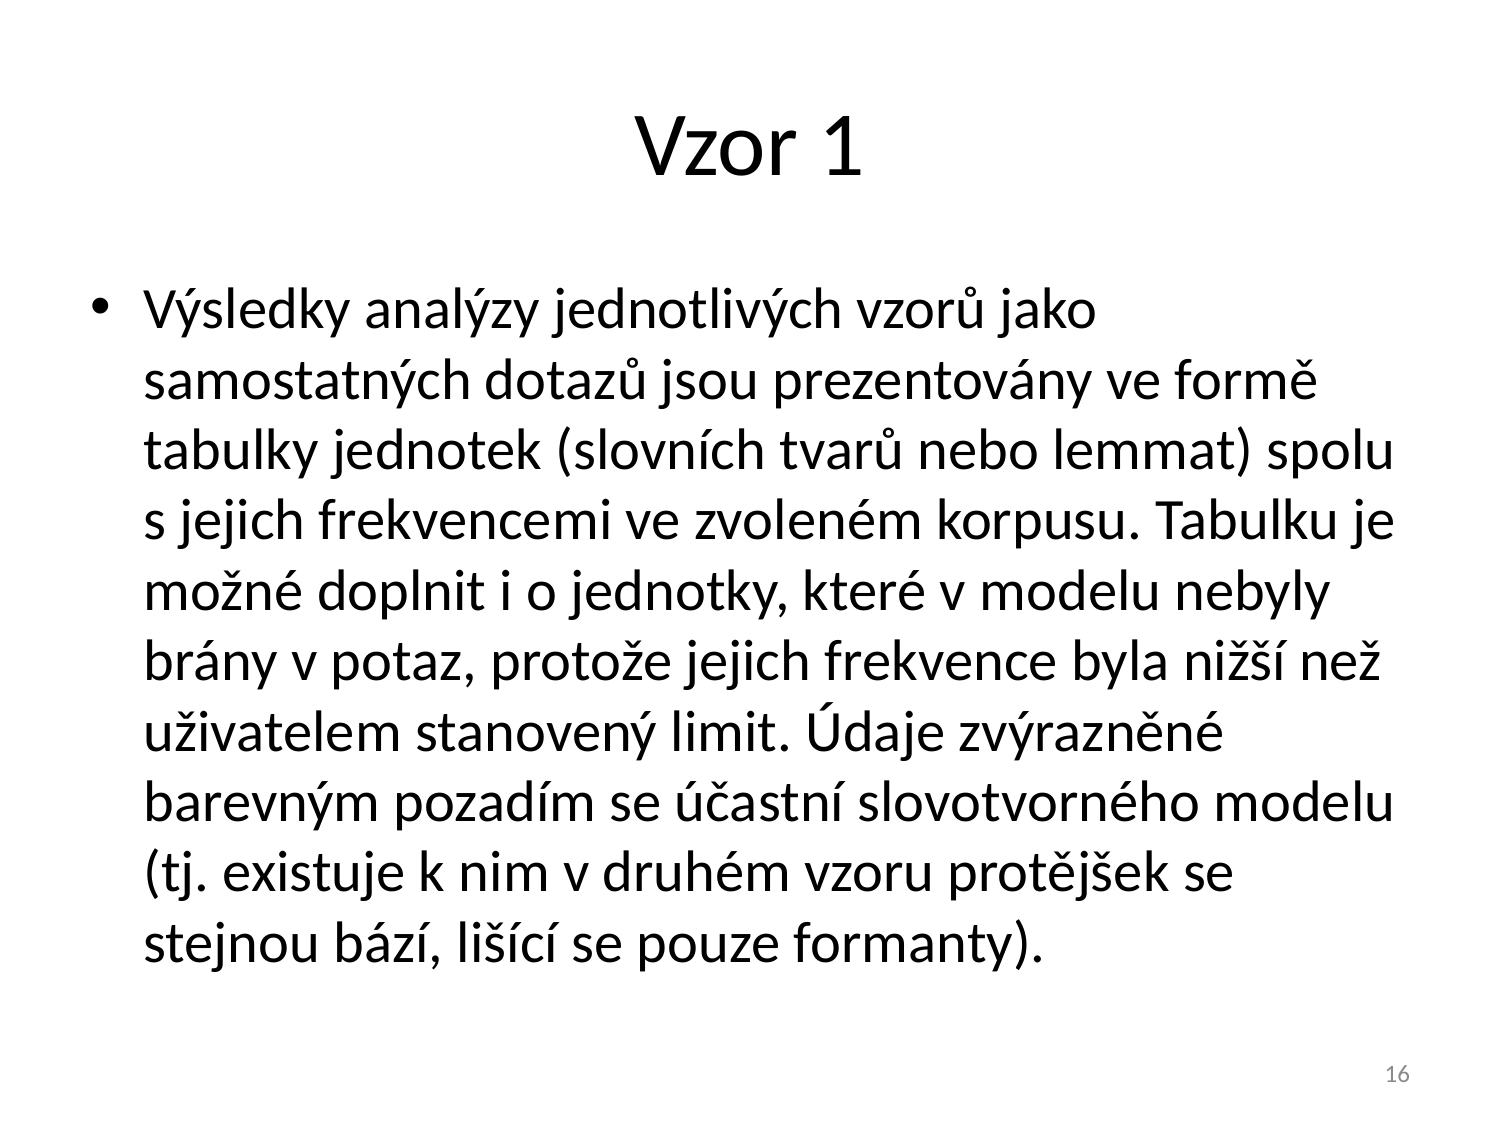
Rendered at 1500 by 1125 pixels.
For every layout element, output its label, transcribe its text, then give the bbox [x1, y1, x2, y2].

slide_number 16 [1074, 1042, 1425, 1103]
title Vzor 1 [75, 45, 1425, 233]
list Výsledky analýzy jednotlivých vzorů jako samostatných dotazů jsou prezentovány ve formě tabulky jednotek (slovních tvarů nebo lemmat) spolu s jejich frekvencemi ve zvoleném korpusu. Tabulku je možné doplnit i o jednotky, které v modelu nebyly brány v potaz, protože jejich frekvence byla nižší než uživatelem stanovený limit. Údaje zvýrazněné barevným pozadím se účastní slovotvorného modelu (tj. existuje k nim v druhém vzoru protějšek se stejnou bází, lišící se pouze formanty). [75, 262, 1425, 1005]
